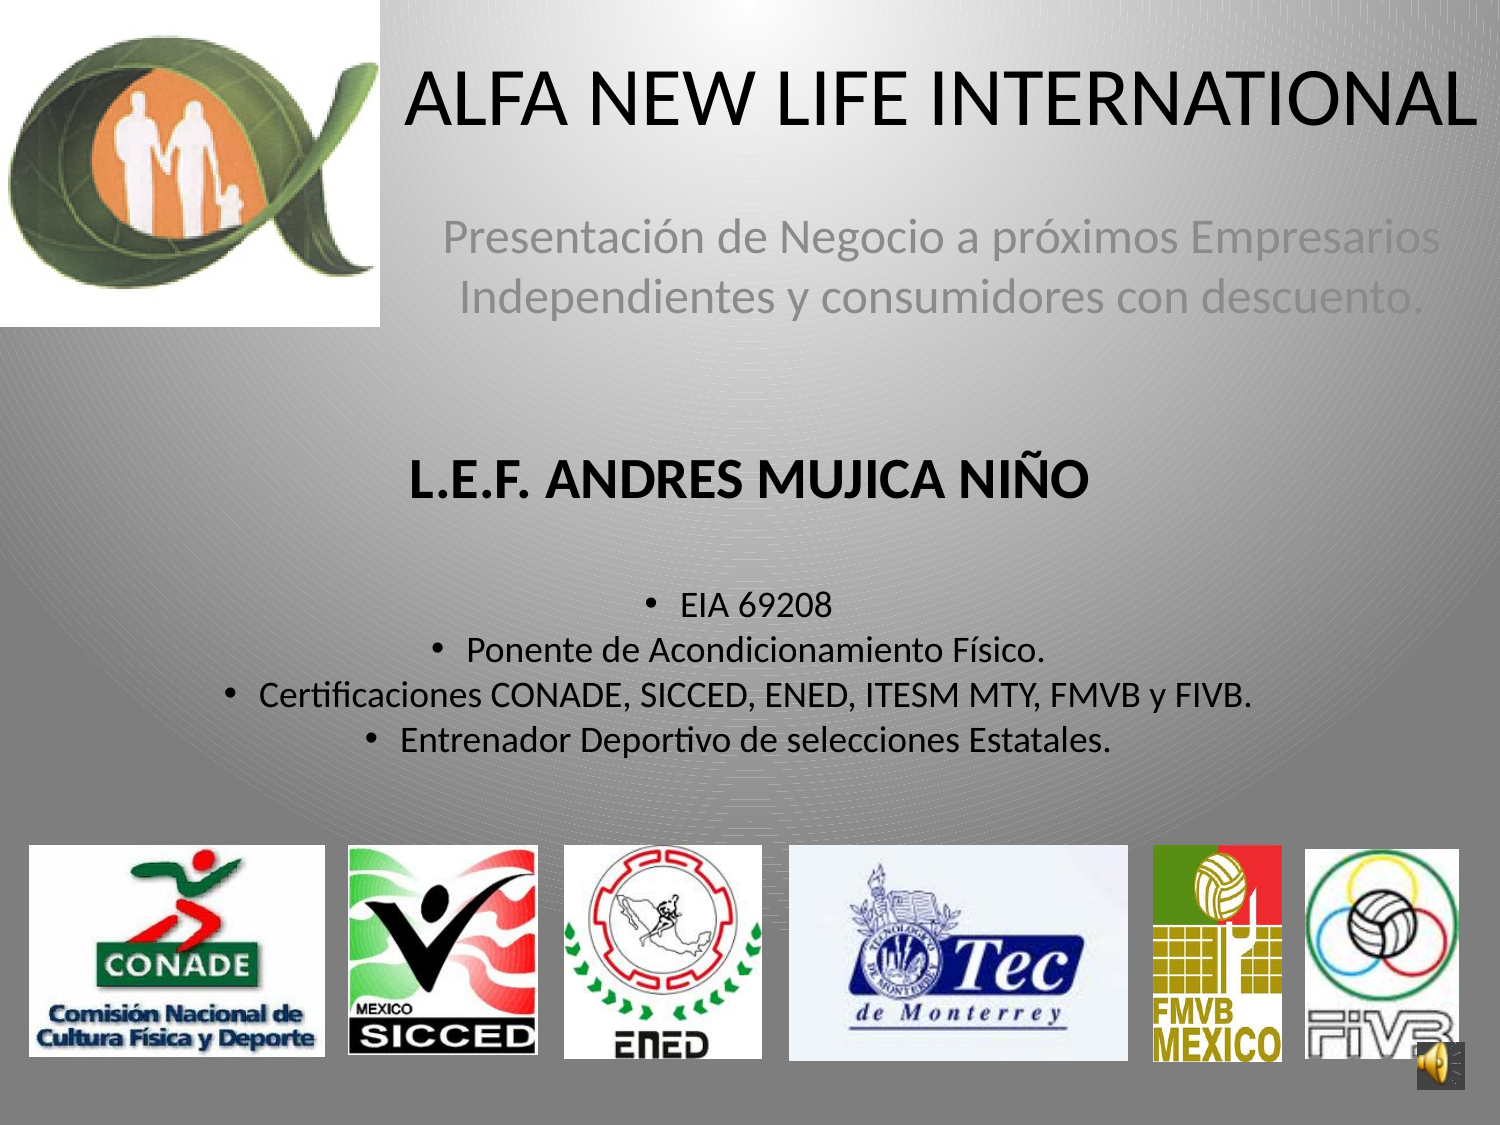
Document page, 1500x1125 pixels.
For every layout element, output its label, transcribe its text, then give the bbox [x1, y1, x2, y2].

picture [348, 845, 538, 1055]
picture [564, 845, 762, 1059]
picture [0, 0, 380, 327]
title ALFA NEW LIFE INTERNATIONAL [383, 0, 1500, 196]
picture [788, 845, 1129, 1061]
text_box L.E.F. ANDRES MUJICA NIÑO EIA 69208 Ponente de Acondicionamiento Físico. Certificaciones CONADE, SICCED, ENED, ITESM MTY, FMVB y FIVB. Entrenador Deportivo de selecciones Estatales. [0, 432, 1500, 768]
picture [1153, 845, 1282, 1062]
picture [1304, 849, 1467, 1092]
picture [29, 845, 326, 1058]
subtitle Presentación de Negocio a próximos Empresarios Independientes y consumidores con descuento. [383, 196, 1500, 354]
